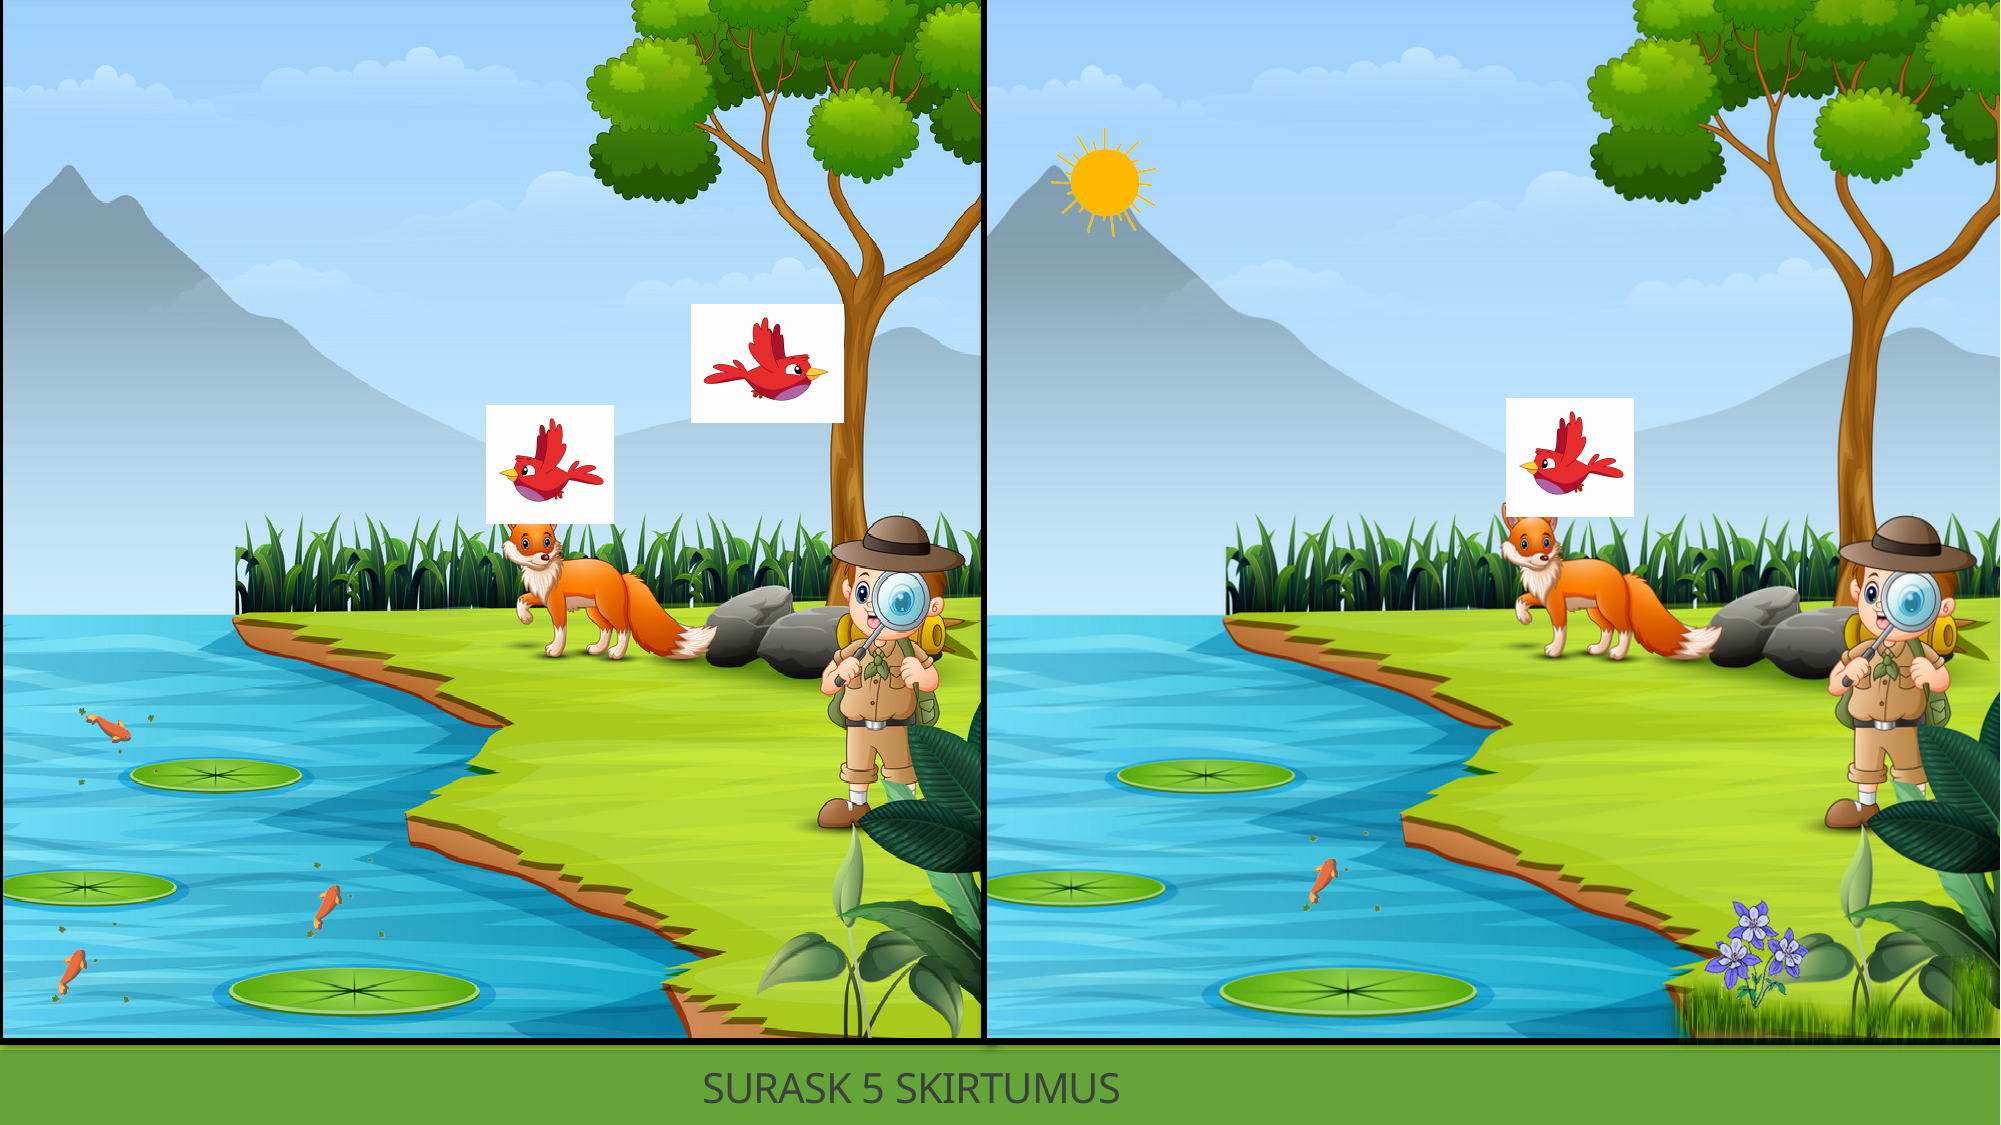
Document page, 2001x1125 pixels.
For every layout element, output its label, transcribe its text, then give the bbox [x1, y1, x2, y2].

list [986, 0, 2000, 1039]
picture [485, 404, 614, 525]
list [2, 0, 984, 1039]
picture [1048, 126, 1162, 240]
picture [74, 705, 161, 792]
picture [304, 856, 391, 942]
picture [1506, 398, 1635, 518]
picture [1300, 829, 1386, 915]
title SURASK 5 SKIRTUMUS [495, 1047, 1339, 1120]
picture [49, 920, 136, 1006]
picture [1633, 844, 2000, 1082]
picture [690, 304, 844, 424]
